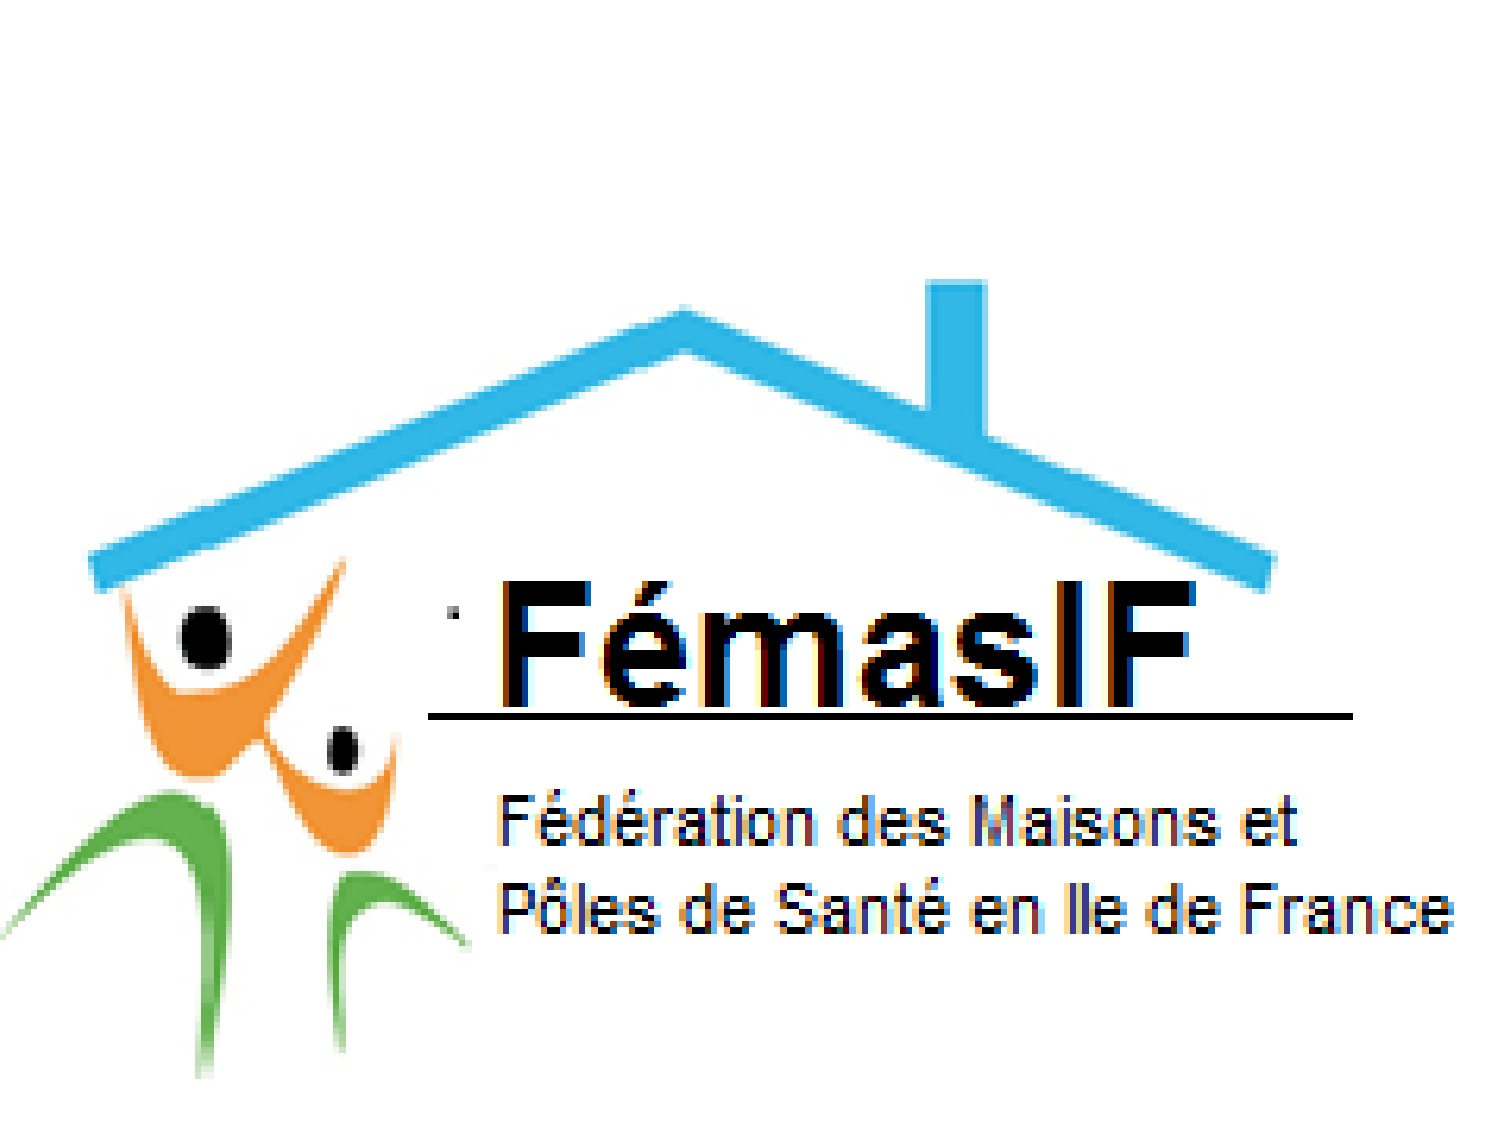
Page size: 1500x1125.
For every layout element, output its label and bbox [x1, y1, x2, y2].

picture [0, 266, 1467, 1080]
